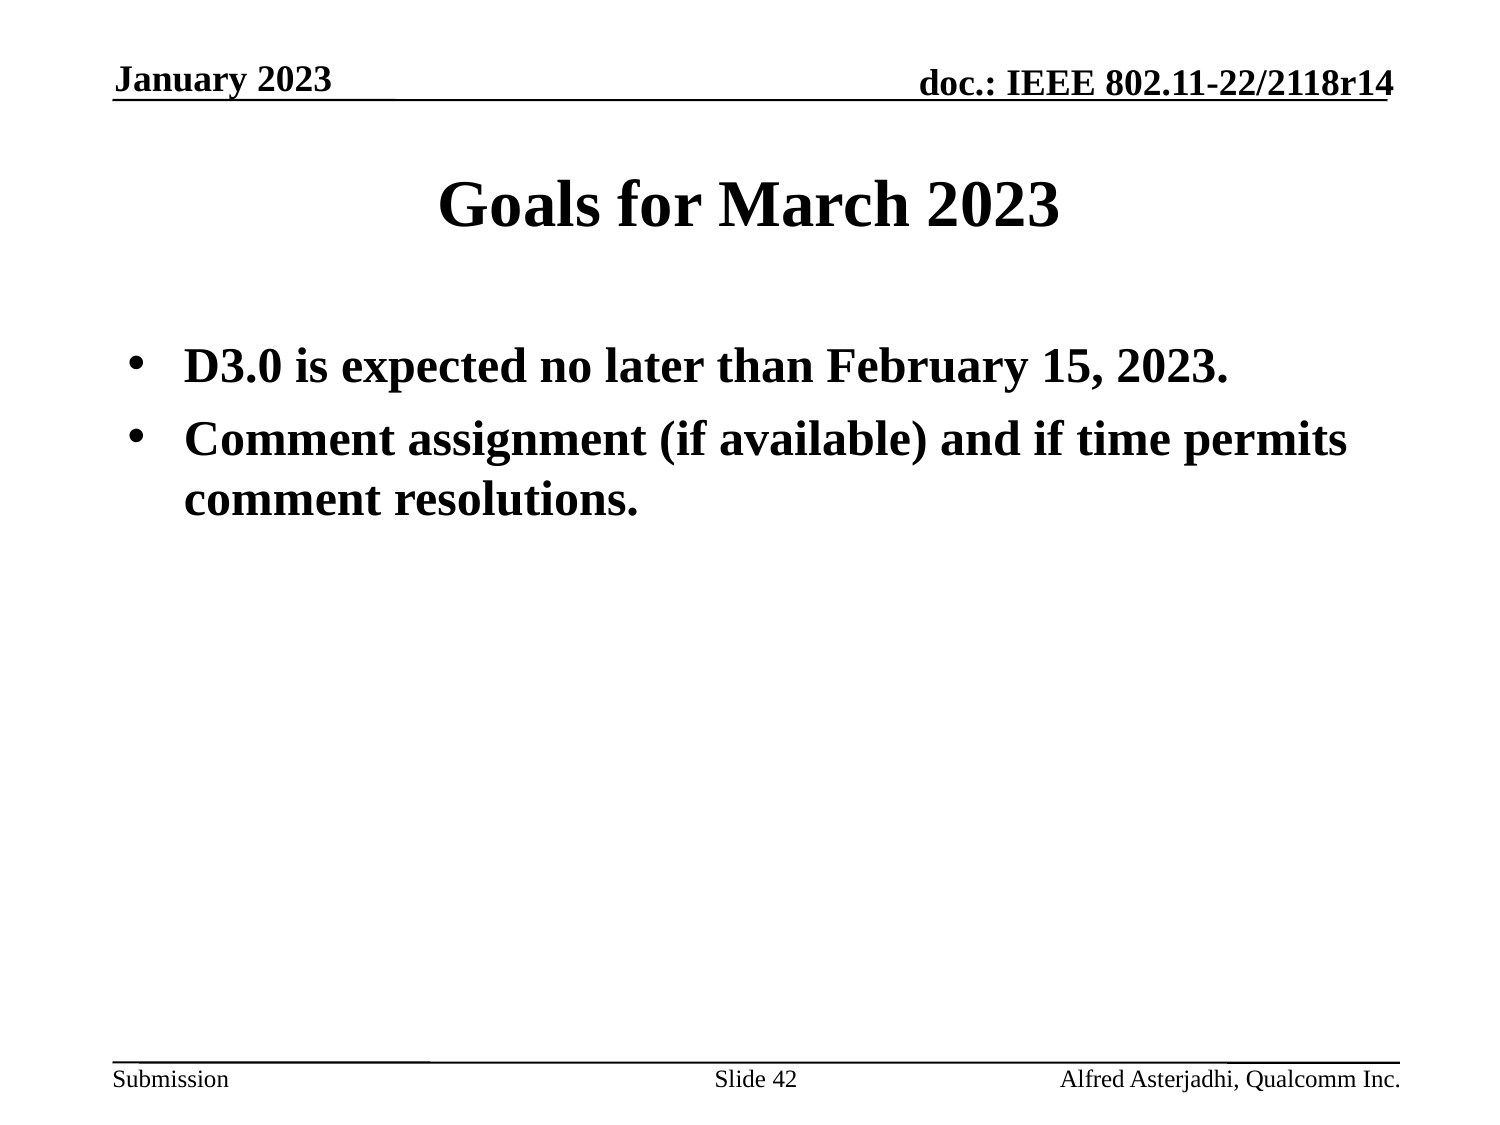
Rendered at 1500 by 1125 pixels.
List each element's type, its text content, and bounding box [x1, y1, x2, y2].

title Goals for March 2023 [112, 112, 1388, 288]
footer Alfred Asterjadhi, Qualcomm Inc. [878, 1061, 1402, 1093]
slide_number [114, 54, 423, 100]
slide_number Slide 42 [712, 1061, 800, 1123]
list D3.0 is expected no later than February 15, 2023. Comment assignment (if available) and if time permits comment resolutions. [112, 324, 1388, 1000]
